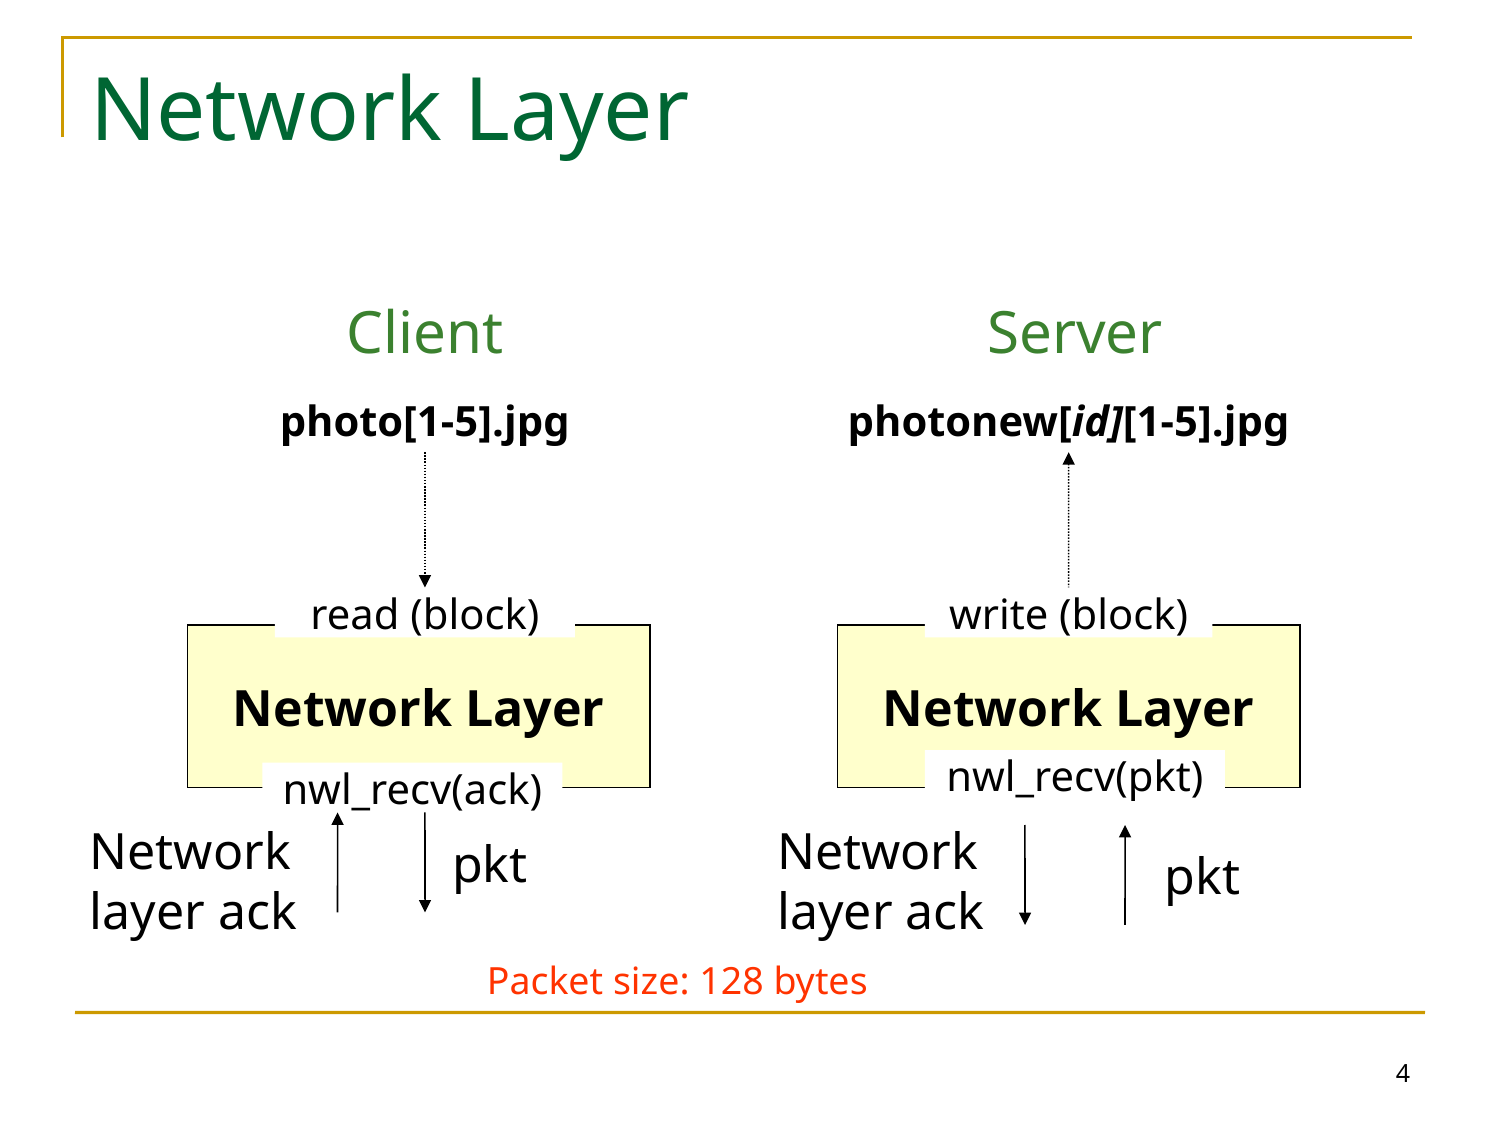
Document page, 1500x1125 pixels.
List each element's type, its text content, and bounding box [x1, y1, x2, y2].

text_box read (block) [274, 587, 575, 638]
text_box Network layer ack [74, 812, 375, 948]
text_box Packet size: 128 bytes [472, 949, 884, 1010]
text_box [331, 812, 344, 913]
text_box photonew[id][1-5].jpg [774, 387, 1363, 453]
slide_number 4 [1074, 1023, 1426, 1100]
text_box nwl_recv(ack) [262, 762, 563, 813]
text_box pkt [437, 824, 563, 900]
text_box [418, 813, 432, 913]
text_box Network layer ack [762, 812, 1063, 948]
text_box Network Layer [187, 624, 650, 788]
text_box photo[1-5].jpg [174, 387, 675, 453]
text_box write (block) [924, 587, 1213, 638]
text_box Client [274, 287, 575, 373]
text_box Network Layer [837, 624, 1300, 788]
text_box Server [950, 287, 1200, 373]
title Network Layer [74, 45, 1426, 233]
text_box [1118, 825, 1132, 925]
text_box pkt [1149, 837, 1275, 913]
text_box nwl_recv(pkt) [924, 750, 1225, 800]
